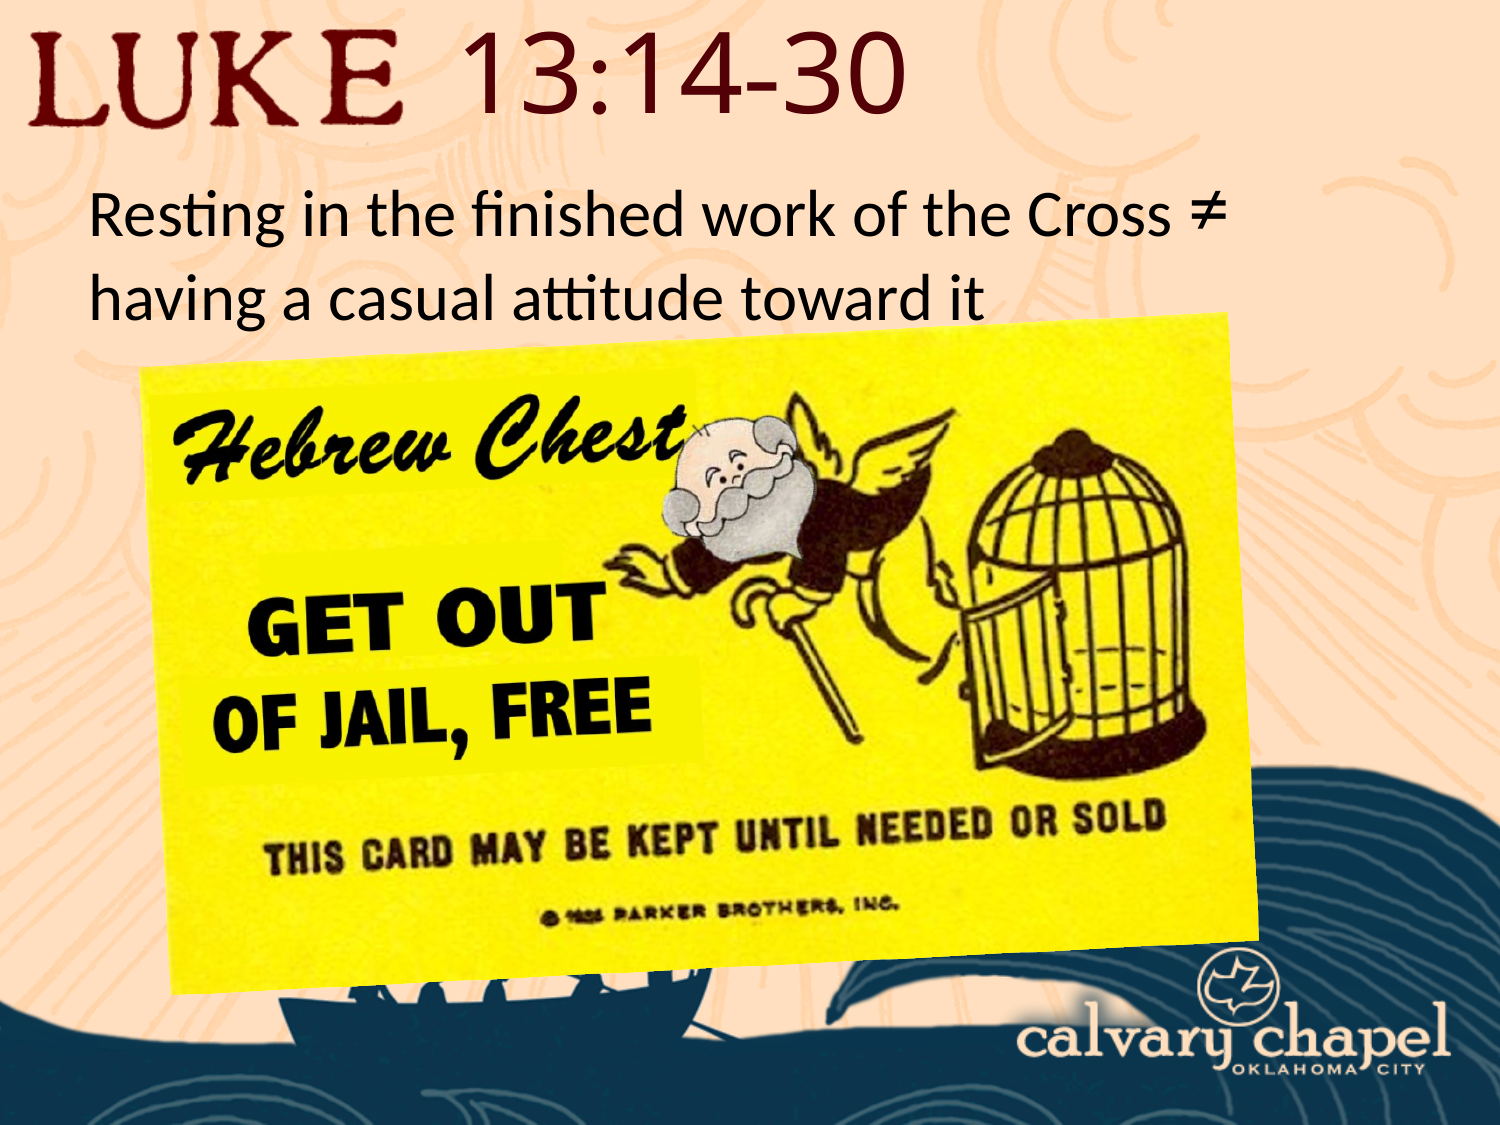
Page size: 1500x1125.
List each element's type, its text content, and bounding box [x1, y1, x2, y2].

text_box Resting in the finished work of the Cross ≠ having a casual attitude toward it [74, 145, 1426, 341]
text_box 13:14-30 [441, 0, 974, 144]
picture [0, 0, 1500, 1125]
